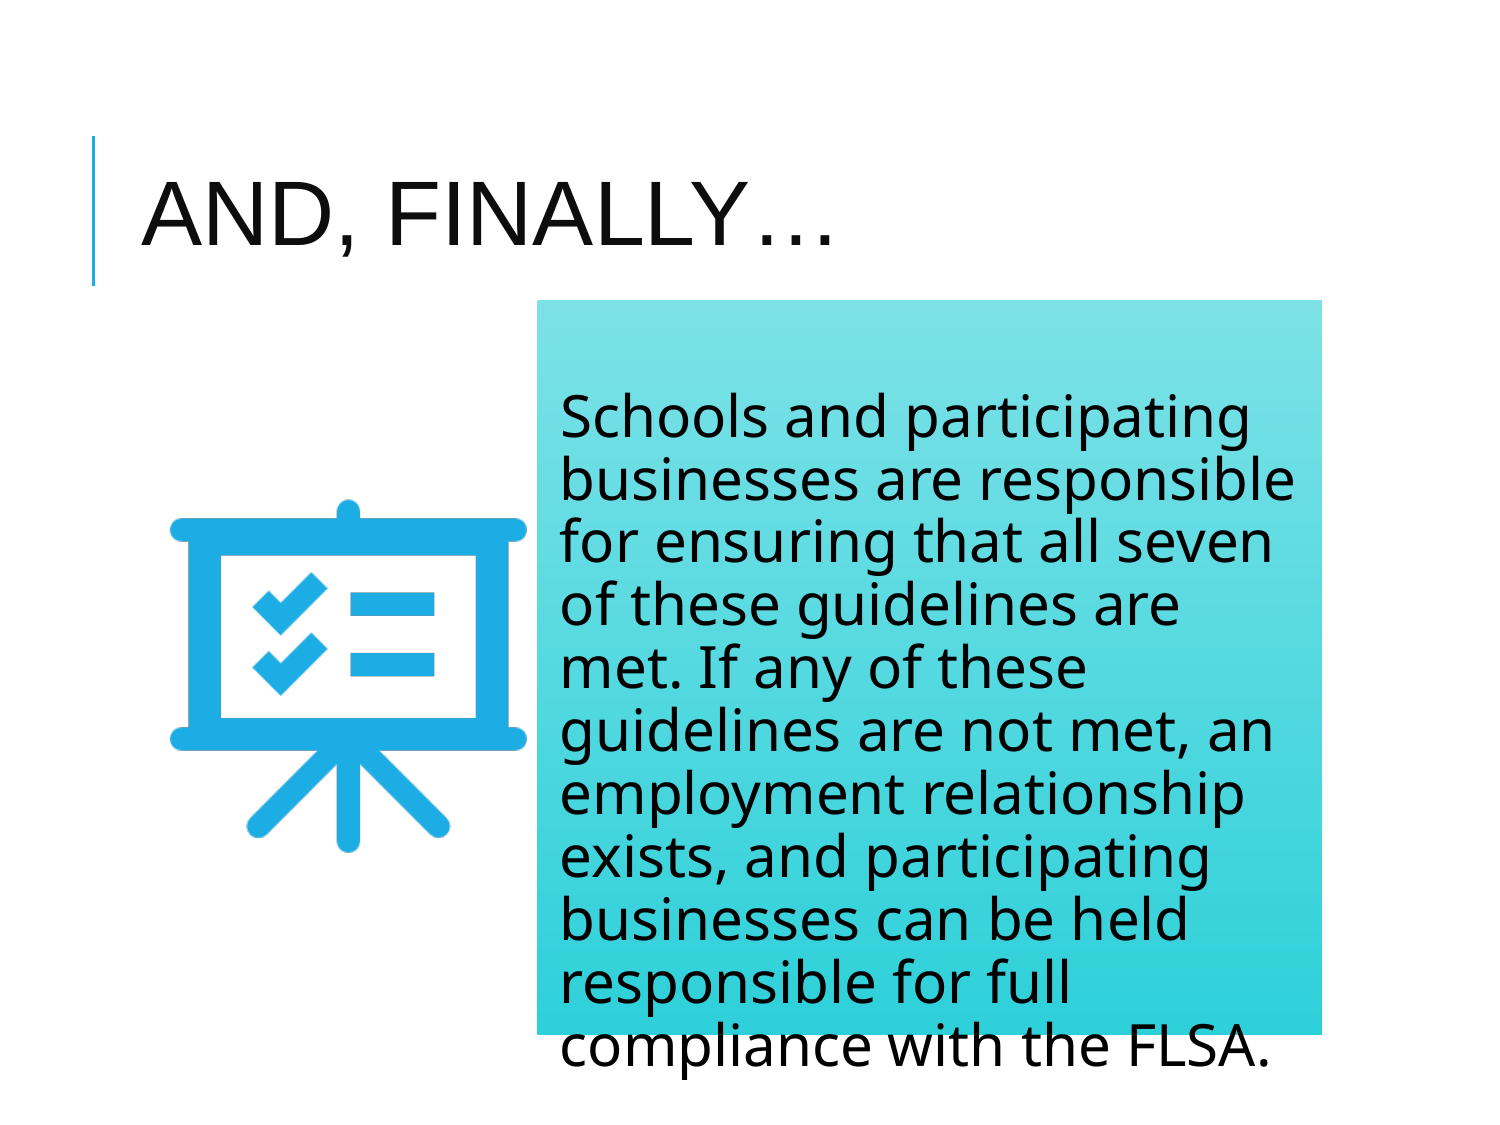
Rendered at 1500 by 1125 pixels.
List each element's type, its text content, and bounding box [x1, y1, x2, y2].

picture [125, 451, 571, 897]
list Schools and participating businesses are responsible for ensuring that all seven of these guidelines are met. If any of these guidelines are not met, an employment relationship exists, and participating businesses can be held responsible for full compliance with the FLSA. [537, 299, 1322, 1035]
title AND, FINALLY… [126, 96, 1322, 342]
